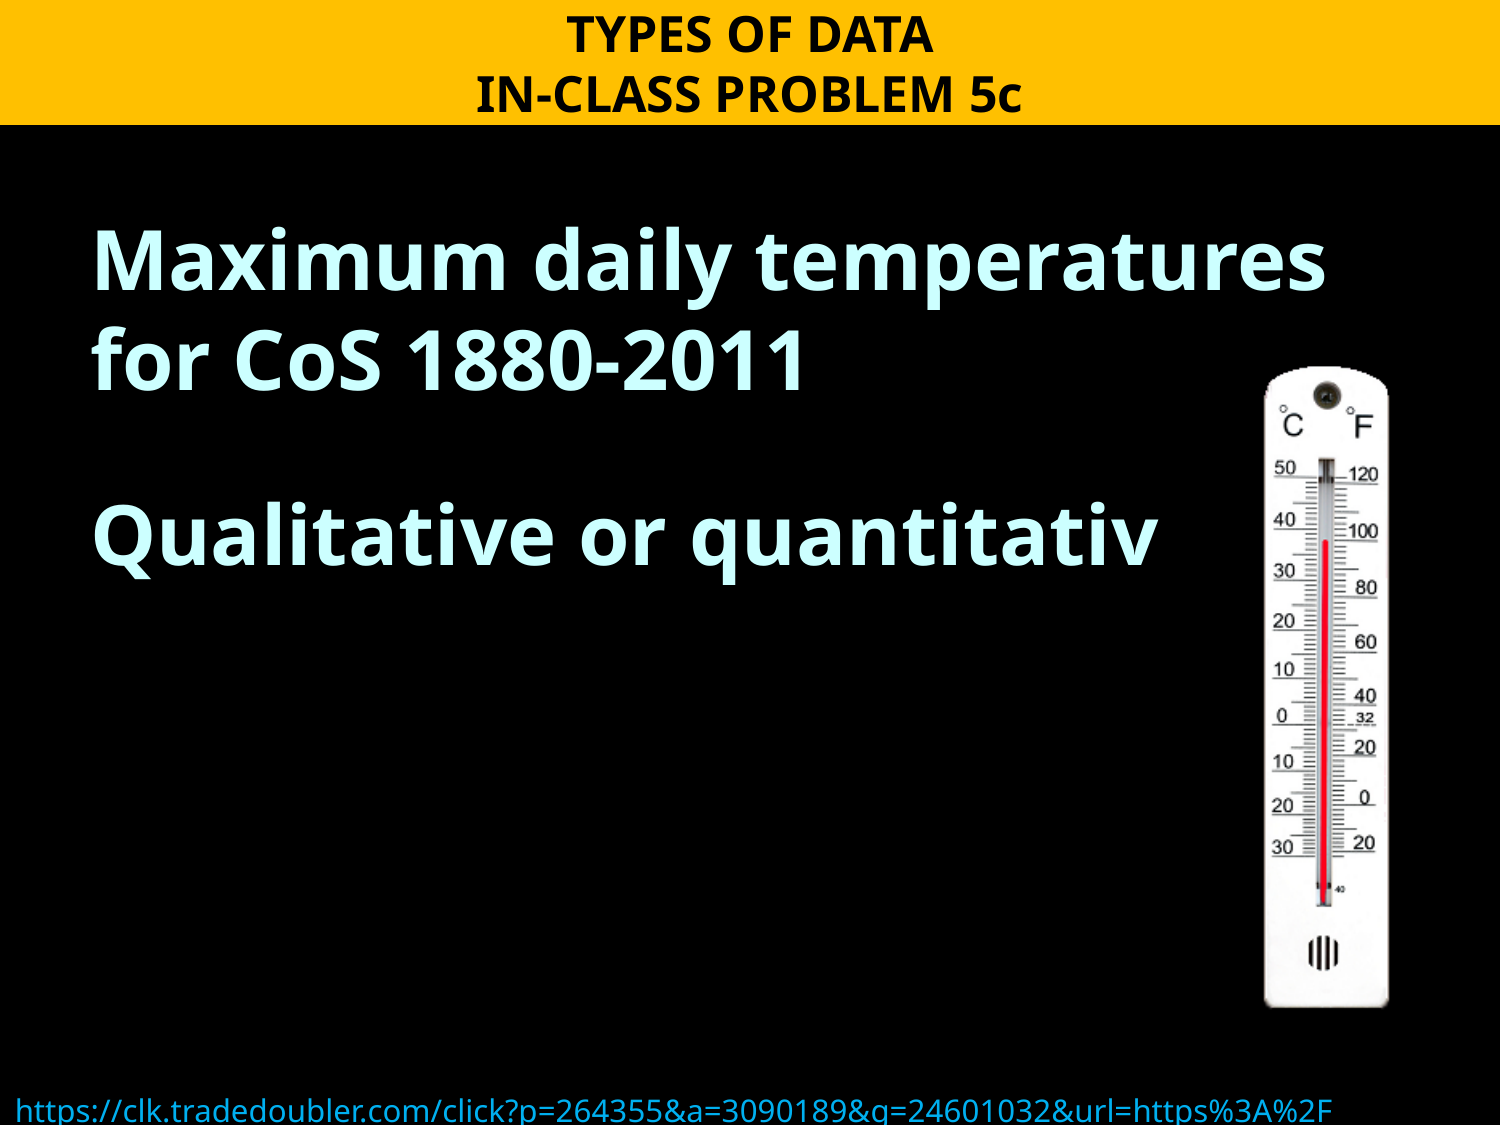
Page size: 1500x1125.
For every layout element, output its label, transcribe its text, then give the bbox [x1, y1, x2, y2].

list Maximum daily temperatures for CoS 1880-2011 Qualitative or quantitative? [75, 200, 1425, 1083]
text_box TYPES OF DATA IN-CLASS PROBLEM 5c [0, 0, 1500, 125]
picture [1160, 349, 1500, 1045]
text_box https://clk.tradedoubler.com/click?p=264355&a=3090189&g=24601032&url=https%3A%2F%2Fstock.adobe.com%2Fimages%2Fthermometer-100f%2F2432480%3Fas_campaign%3DTinEye%26as_content%3Dtineye_match&epi1=2432480 [0, 1083, 1500, 1125]
